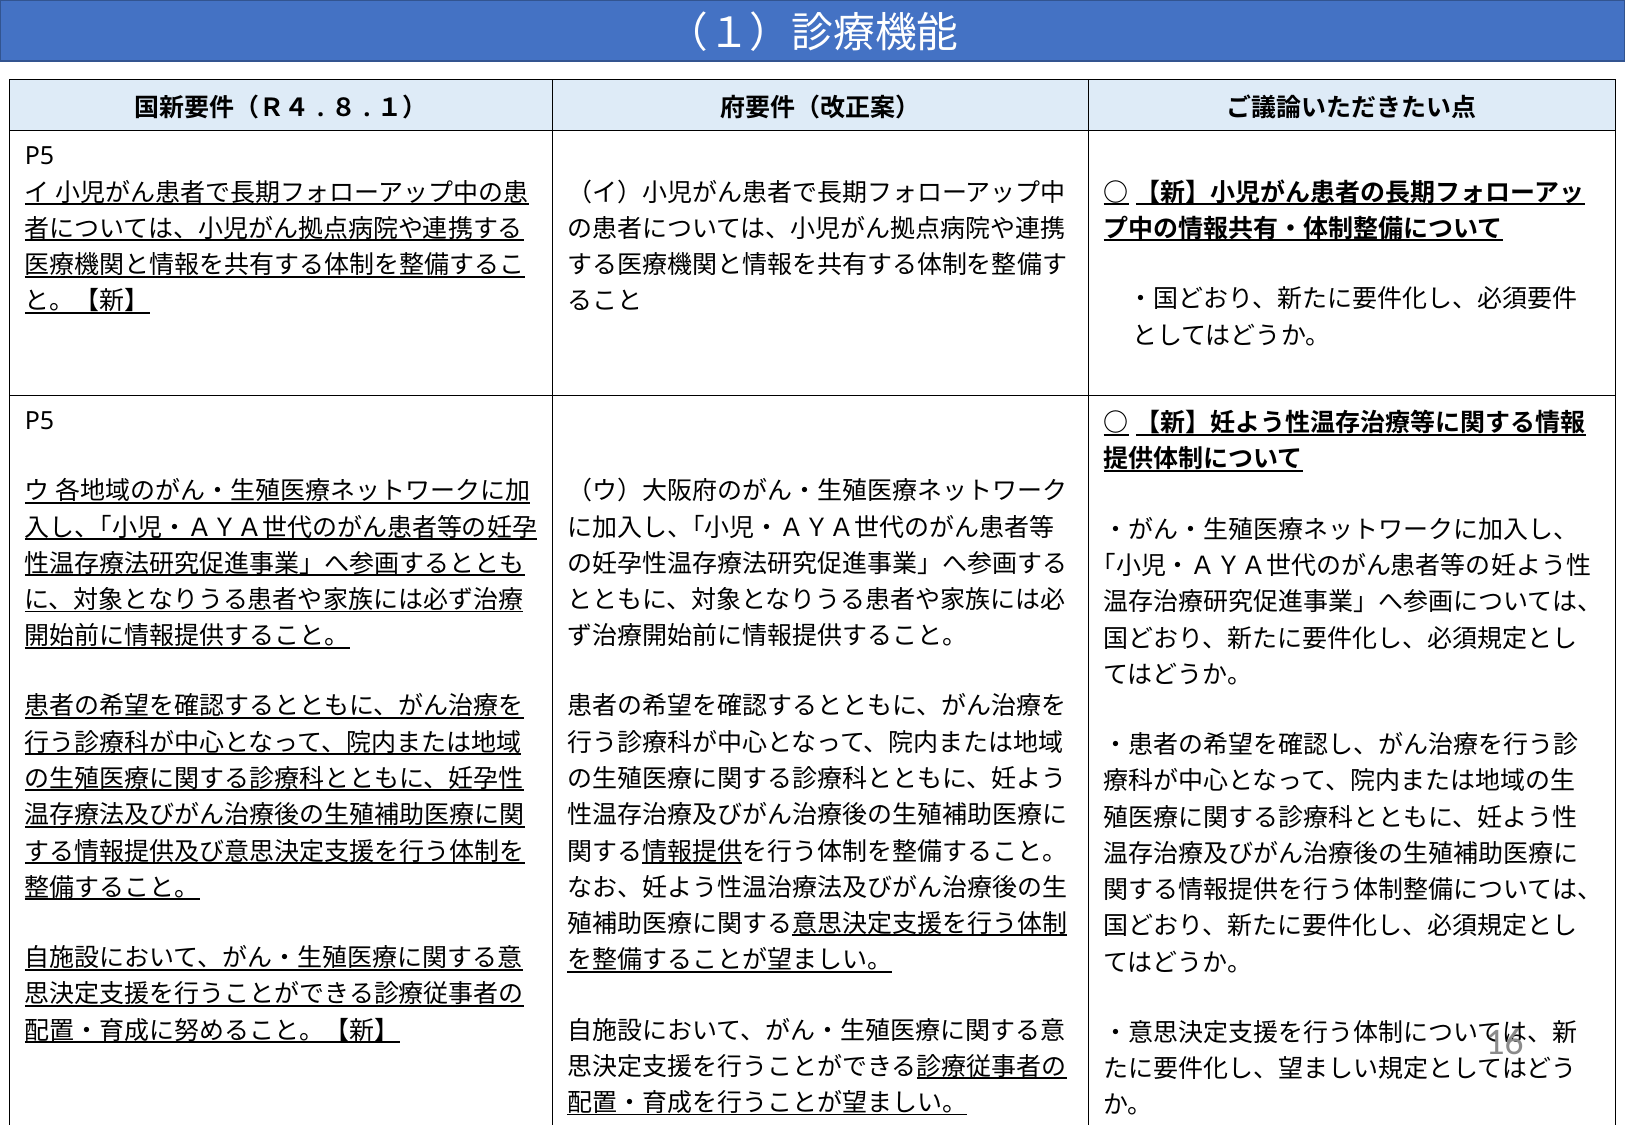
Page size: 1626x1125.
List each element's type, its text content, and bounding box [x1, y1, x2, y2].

table_cell ○【新】妊よう性温存治療等に関する情報提供体制について ・がん・生殖医療ネットワークに加入し、｢小児・ＡＹＡ世代のがん患者等の妊よう性温存治療研究促進事業」へ参画については、国どおり、新たに要件化し、必須規定としてはどうか。 ・患者の希望を確認し、がん治療を行う診療科が中心となって、院内または地域の生殖医療に関する診療科とともに、妊よう性温存治療及びがん治療後の生殖補助医療に関する情報提供を行う体制整備については、国どおり、新たに要件化し、必須規定としてはどうか。 ・意思決定支援を行う体制については、新たに要件化し、望ましい規定としてはどうか。 ・自施設において、がん・生殖医療に関する意思決定支援を行うことができる診療従事者の配置・育成については、新たに要件化し、望ましい規定としてはどうか。 [1089, 396, 1615, 1125]
table_cell （ウ）大阪府のがん・生殖医療ネットワークに加入し、｢小児・ＡＹＡ世代のがん患者等の妊孕性温存療法研究促進事業」へ参画するとともに、対象となりうる患者や家族には必ず治療開始前に情報提供すること。 患者の希望を確認するとともに、がん治療を行う診療科が中心となって、院内または地域の生殖医療に関する診療科とともに、妊よう性温存治療及びがん治療後の生殖補助医療に関する情報提供を行う体制を整備すること。 なお、妊よう性温治療法及びがん治療後の生殖補助医療に関する意思決定支援を行う体制を整備することが望ましい。 自施設において、がん・生殖医療に関する意思決定支援を行うことができる診療従事者の配置・育成を行うことが望ましい。 [553, 396, 1088, 1125]
table_cell （イ）小児がん患者で長期フォローアップ中の患者については、小児がん拠点病院や連携する医療機関と情報を共有する体制を整備すること [553, 131, 1088, 395]
table_cell P5 イ 小児がん患者で長期フォローアップ中の患者については、小児がん拠点病院や連携する医療機関と情報を共有する体制を整備すること。【新】 [10, 131, 552, 395]
table_cell ○【新】小児がん患者の長期フォローアップ中の情報共有・体制整備について ・国どおり、新たに要件化し、必須要件としてはどうか。 [1089, 131, 1615, 395]
table_header 国新要件（Ｒ４.８.１） [10, 80, 552, 130]
table_cell P5 ウ 各地域のがん・生殖医療ネットワークに加入し、｢小児・ＡＹＡ世代のがん患者等の妊孕性温存療法研究促進事業」へ参画するとともに、対象となりうる患者や家族には必ず治療開始前に情報提供すること。 患者の希望を確認するとともに、がん治療を行う診療科が中心となって、院内または地域の生殖医療に関する診療科とともに、妊孕性温存療法及びがん治療後の生殖補助医療に関する情報提供及び意思決定支援を行う体制を整備すること。 自施設において、がん・生殖医療に関する意思決定支援を行うことができる診療従事者の配置・育成に努めること。【新】 [10, 396, 552, 1125]
table_header 府要件（改正案） [553, 80, 1088, 130]
slide_number 16 [1173, 1009, 1539, 1070]
text_box （１）診療機能 [0, 0, 1625, 62]
table_header ご議論いただきたい点 [1089, 80, 1615, 130]
